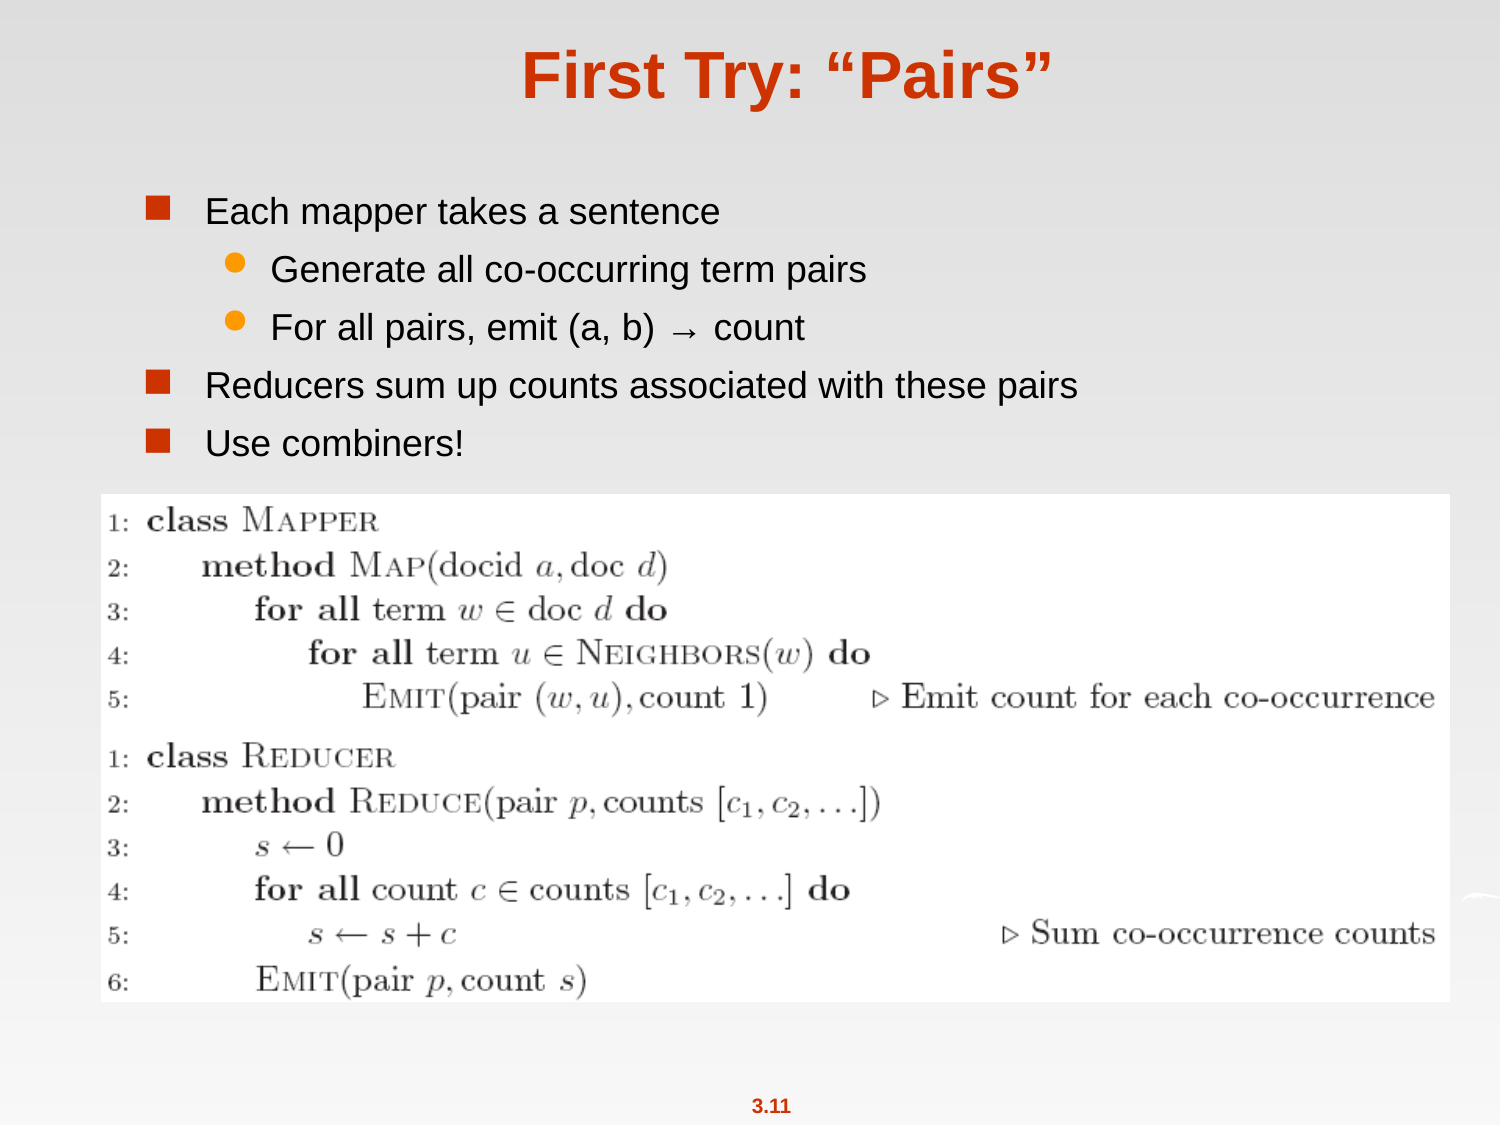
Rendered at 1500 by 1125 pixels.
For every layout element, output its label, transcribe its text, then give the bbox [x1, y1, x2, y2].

picture [101, 494, 1451, 1003]
title First Try: “Pairs” [126, 19, 1451, 120]
list Each mapper takes a sentence Generate all co-occurring term pairs For all pairs, emit (a, b) → count Reducers sum up counts associated with these pairs Use combiners! [133, 179, 1391, 492]
